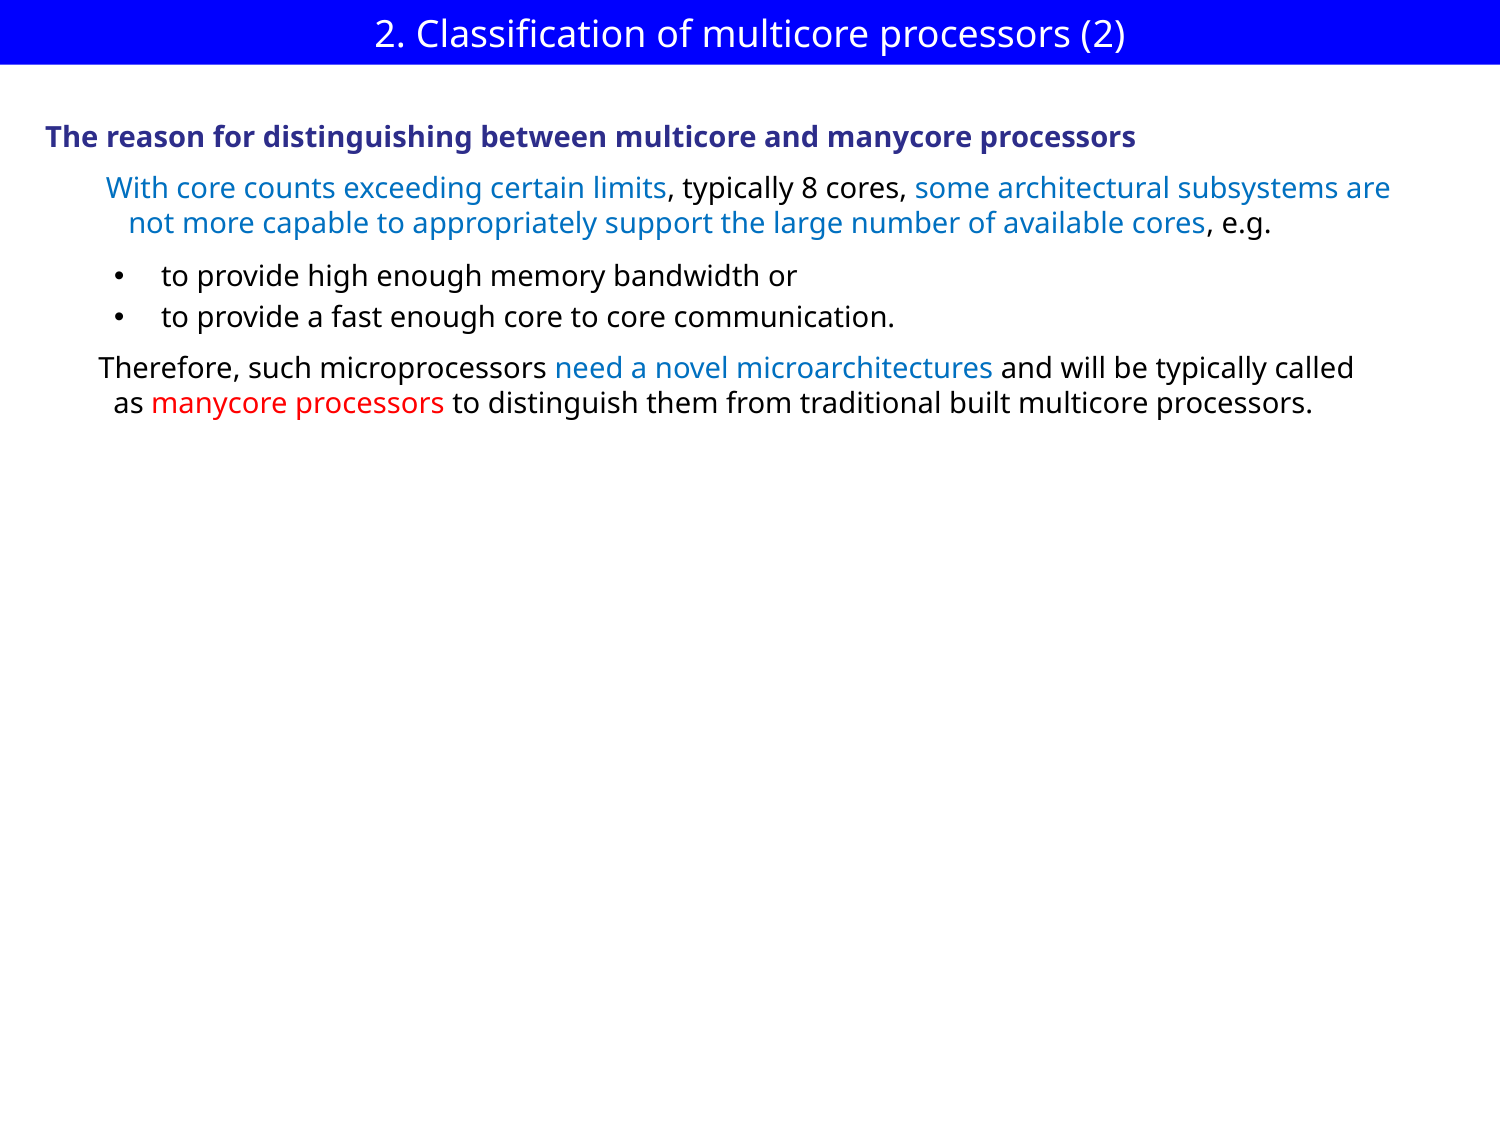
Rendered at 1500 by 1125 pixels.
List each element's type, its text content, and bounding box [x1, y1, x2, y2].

text_box With core counts exceeding certain limits, typically 8 cores, some architectural subsystems are not more capable to appropriately support the large number of available cores, e.g. [91, 162, 1407, 248]
title 2. Classification of multicore processors (2) [0, 0, 1500, 65]
text_box The reason for distinguishing between multicore and manycore processors [30, 111, 1469, 161]
text_box to provide high enough memory bandwidth or to provide a fast enough core to core communication. [99, 249, 1500, 341]
text_box Therefore, such microprocessors need a novel microarchitectures and will be typically called as manycore processors to distinguish them from traditional built multicore processors. [83, 341, 1370, 427]
